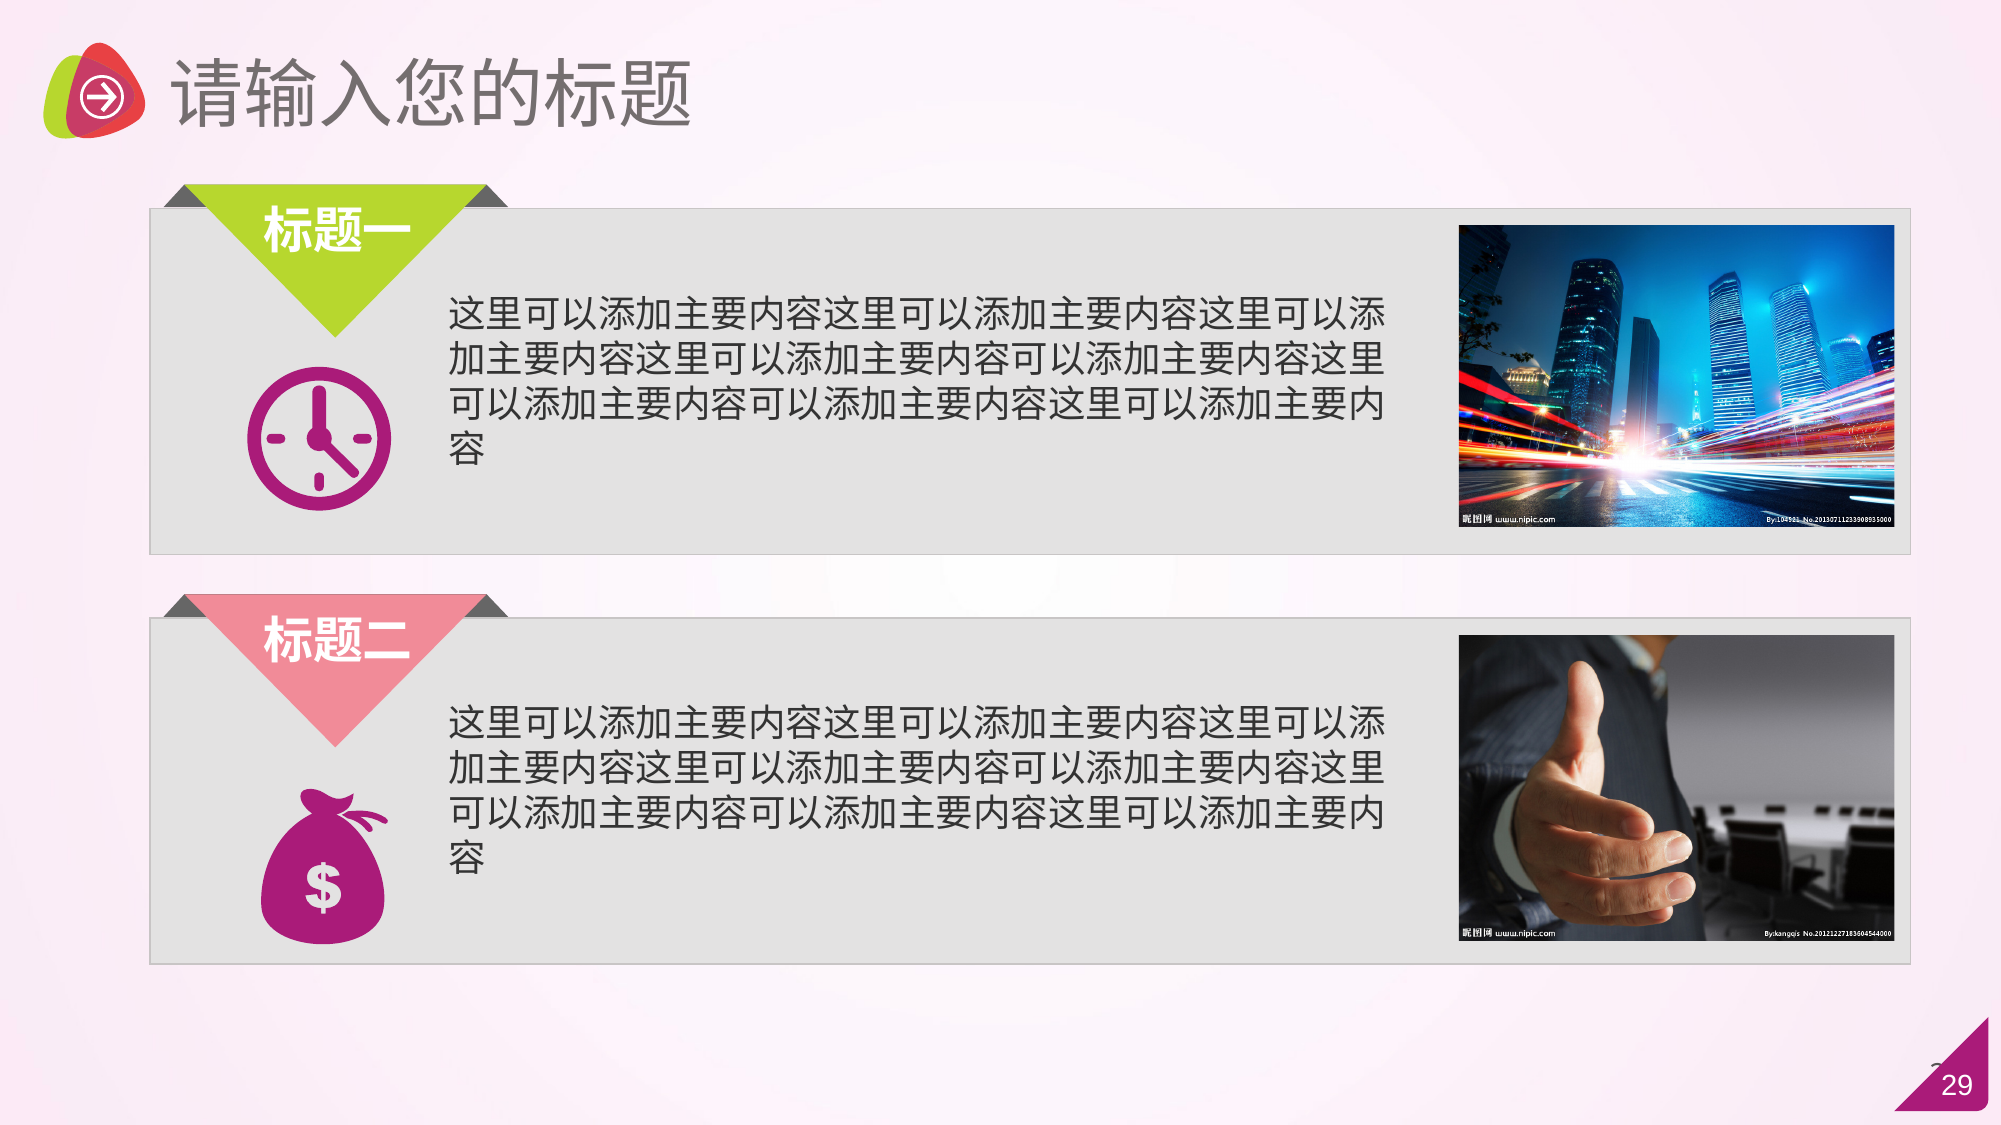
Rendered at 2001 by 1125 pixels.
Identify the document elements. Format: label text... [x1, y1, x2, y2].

text_box [184, 184, 487, 250]
picture [0, 0, 2001, 1125]
text_box [466, 594, 509, 617]
text_box [149, 617, 1911, 965]
text_box 标题一 [248, 191, 429, 267]
text_box [264, 676, 406, 748]
text_box [261, 788, 388, 945]
text_box [184, 594, 487, 659]
text_box [465, 185, 509, 208]
text_box [1458, 225, 1895, 527]
text_box [265, 267, 406, 338]
text_box [247, 366, 392, 511]
text_box 这里可以添加主要内容这里可以添加主要内容这里可以添加主要内容这里可以添加主要内容可以添加主要内容这里可以添加主要内容可以添加主要内容这里可以添加主要内容 [433, 691, 1402, 887]
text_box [42, 42, 151, 141]
text_box [163, 184, 206, 208]
text_box 请输入您的标题 [153, 39, 709, 144]
text_box 这里可以添加主要内容这里可以添加主要内容这里可以添加主要内容这里可以添加主要内容可以添加主要内容这里可以添加主要内容可以添加主要内容这里可以添加主要内容 [433, 282, 1402, 477]
text_box [1458, 635, 1895, 941]
text_box [149, 208, 1911, 555]
text_box 标题二 [248, 601, 429, 676]
text_box [163, 594, 205, 617]
